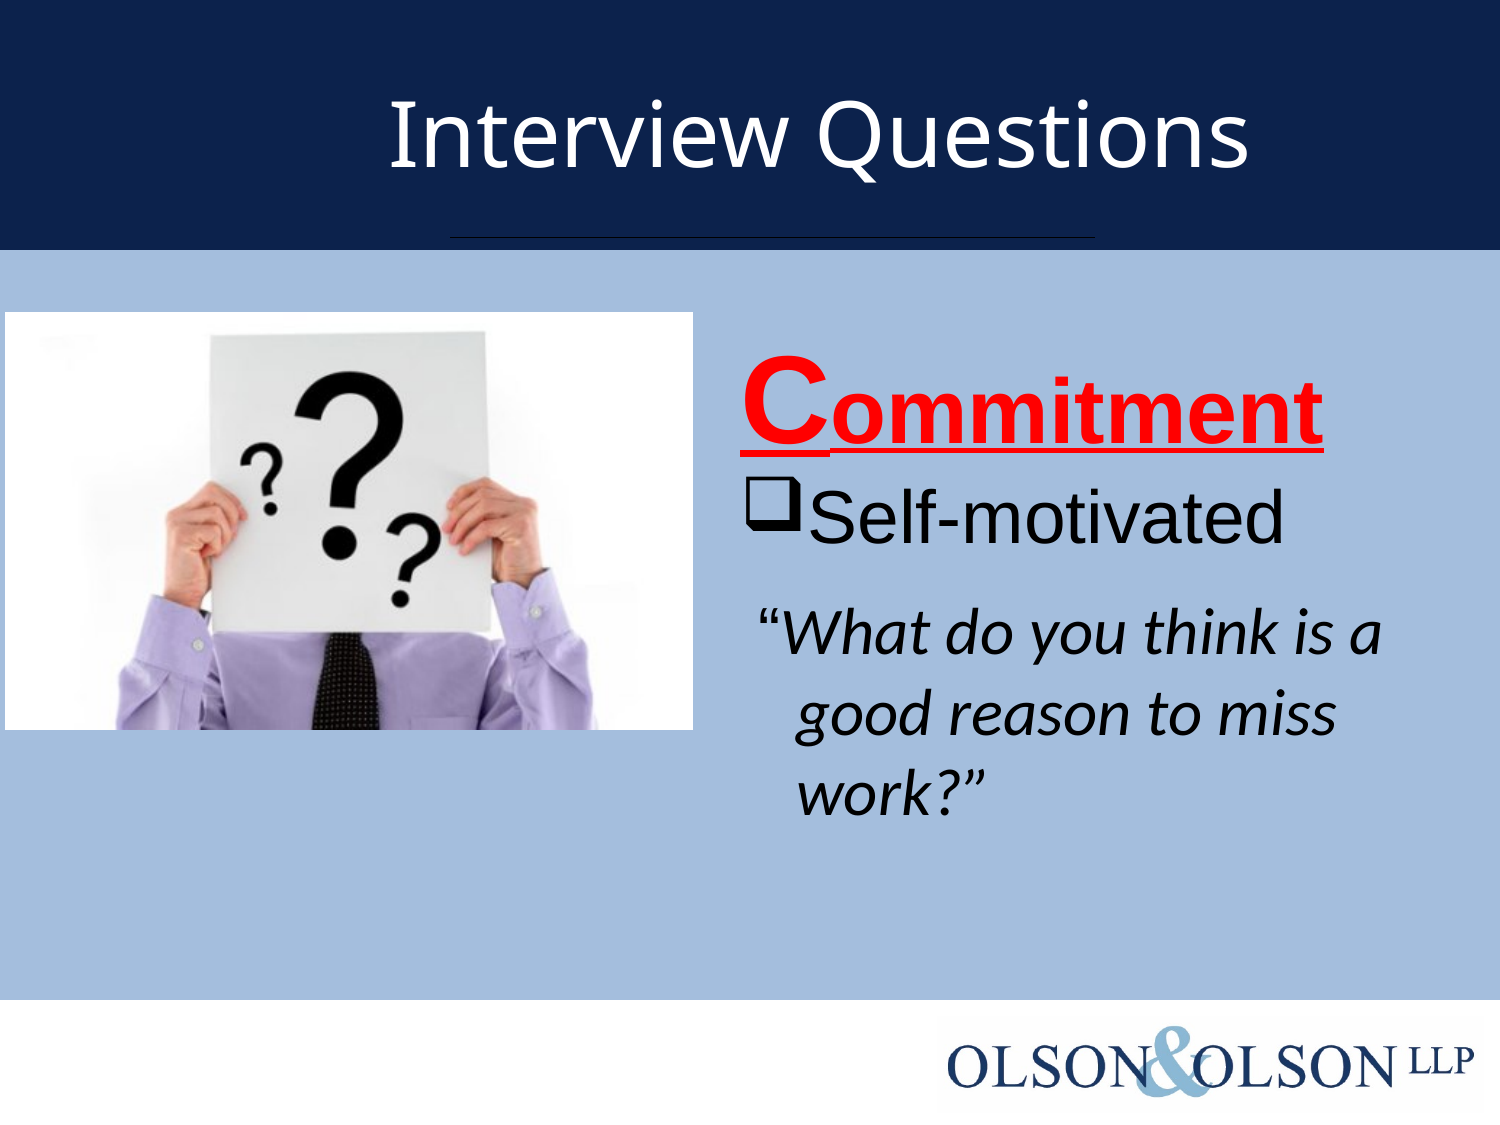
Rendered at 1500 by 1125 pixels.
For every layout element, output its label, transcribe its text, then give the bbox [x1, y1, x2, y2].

list Commitment Self-motivated “What do you think is a good reason to miss work?” [725, 310, 1500, 986]
picture [937, 1016, 1484, 1113]
picture [5, 312, 694, 730]
text_box Interview Questions [49, 37, 1400, 225]
